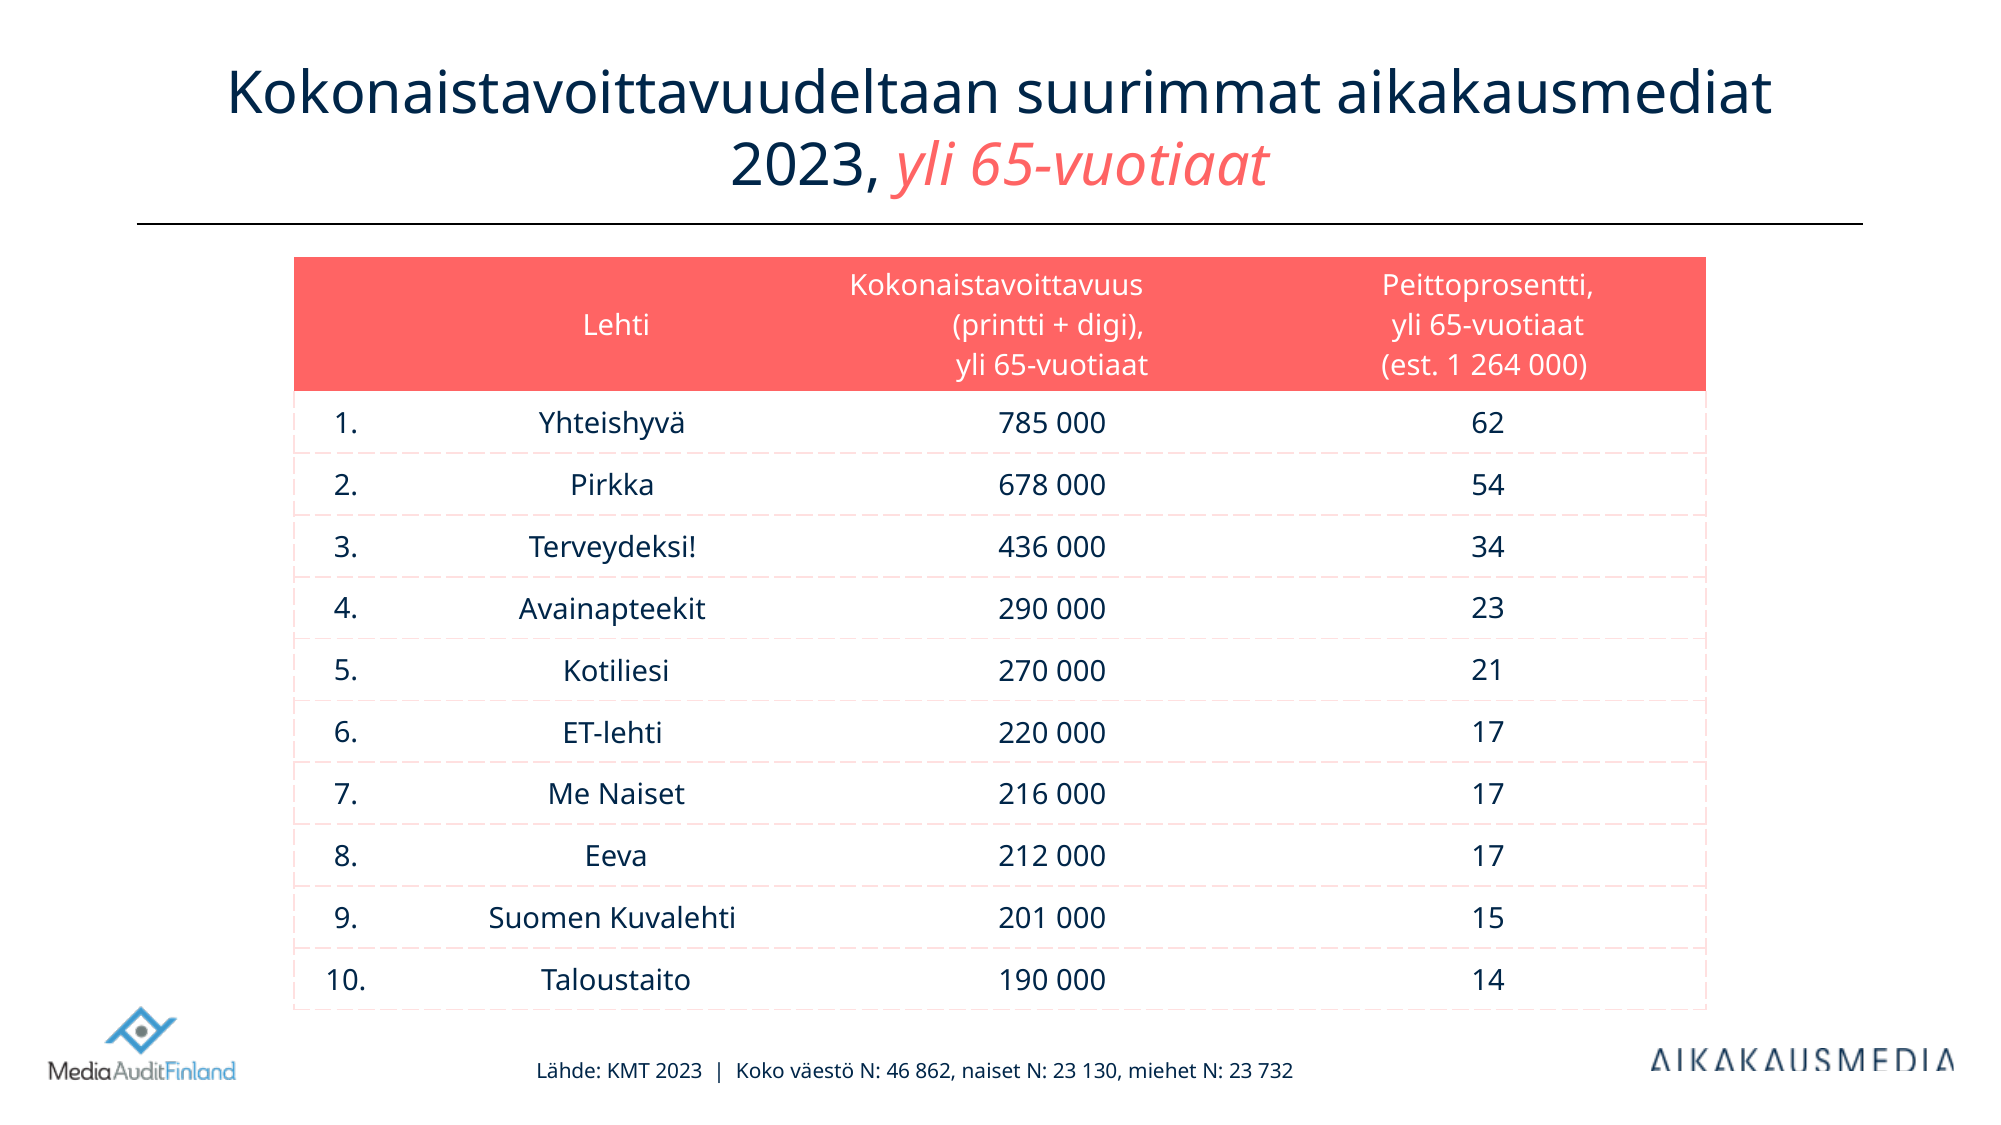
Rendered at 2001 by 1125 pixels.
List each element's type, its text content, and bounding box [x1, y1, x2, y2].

table_cell Yhteishyvä [398, 391, 834, 453]
table_cell 216 000 [834, 762, 1270, 824]
table_cell 6. [294, 700, 398, 762]
table_header Peittoprosentti, yli 65-vuotiaat (est. 1 264 000) [1270, 257, 1706, 391]
table_cell 62 [1270, 391, 1706, 453]
table_cell 270 000 [834, 639, 1270, 700]
table_cell 1. [294, 391, 398, 453]
table_cell 212 000 [834, 824, 1270, 886]
table_header [294, 257, 398, 391]
table_cell 23 [1270, 577, 1706, 639]
table_cell 9. [294, 886, 398, 948]
table_cell 8. [294, 824, 398, 886]
table_cell 15 [1270, 886, 1706, 948]
table_cell ET-lehti [398, 700, 834, 762]
table_header Lehti [398, 257, 834, 391]
table_cell Me Naiset [398, 762, 834, 824]
table_cell 21 [1270, 639, 1706, 700]
table_cell Pirkka [398, 453, 834, 515]
table_cell Avainapteekit [398, 577, 834, 639]
table_cell 201 000 [834, 886, 1270, 948]
table_cell 290 000 [834, 577, 1270, 639]
table_cell 5. [294, 639, 398, 700]
table_cell 678 000 [834, 453, 1270, 515]
table_cell 220 000 [834, 700, 1270, 762]
table_cell 3. [294, 515, 398, 577]
table_cell 190 000 [834, 948, 1270, 1010]
table_cell Suomen Kuvalehti [398, 886, 834, 948]
table_cell 17 [1270, 700, 1706, 762]
table_header Kokonaistavoittavuus (printti + digi), yli 65-vuotiaat [834, 257, 1270, 391]
table_cell Kotiliesi [398, 639, 834, 700]
table_cell 14 [1270, 948, 1706, 1010]
table_cell 4. [294, 577, 398, 639]
table_cell 436 000 [834, 515, 1270, 577]
table_cell 785 000 [834, 391, 1270, 453]
table_cell 17 [1270, 824, 1706, 886]
table_cell 7. [294, 762, 398, 824]
picture [32, 995, 250, 1097]
table_cell 10. [294, 948, 398, 1010]
table_cell Eeva [398, 824, 834, 886]
table_cell Terveydeksi! [398, 515, 834, 577]
table_cell Taloustaito [398, 948, 834, 1010]
table_cell 2. [294, 453, 398, 515]
table_cell 54 [1270, 453, 1706, 515]
title Kokonaistavoittavuudeltaan suurimmat aikakausmediat 2023, yli 65-vuotiaat [137, 47, 1863, 208]
table_cell 17 [1270, 762, 1706, 824]
table_cell 34 [1270, 515, 1706, 577]
